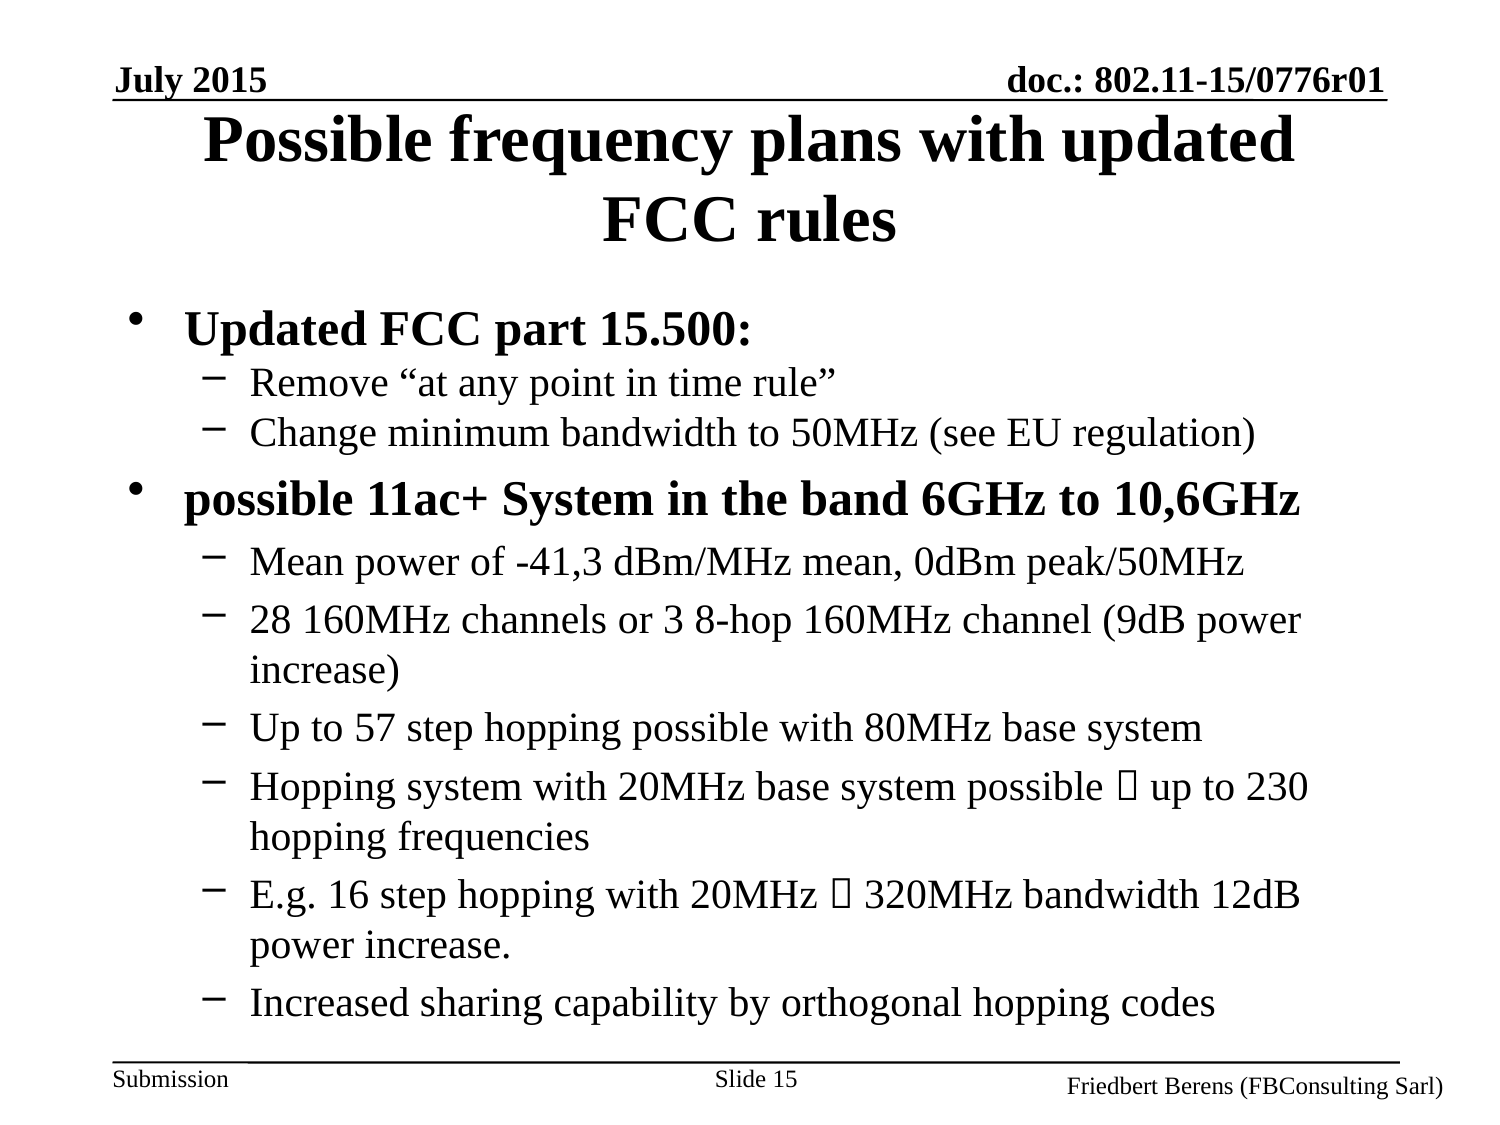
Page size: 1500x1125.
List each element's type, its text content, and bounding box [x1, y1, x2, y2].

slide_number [114, 54, 270, 101]
slide_number Slide 15 [712, 1061, 800, 1093]
list Updated FCC part 15.500: Remove “at any point in time rule” Change minimum bandwidth to 50MHz (see EU regulation) possible 11ac+ System in the band 6GHz to 10,6GHz Mean power of -41,3 dBm/MHz mean, 0dBm peak/50MHz 28 160MHz channels or 3 8-hop 160MHz channel (9dB power increase) Up to 57 step hopping possible with 80MHz base system Hopping system with 20MHz base system possible  up to 230 hopping frequencies E.g. 16 step hopping with 20MHz  320MHz bandwidth 12dB power increase. Increased sharing capability by orthogonal hopping codes [112, 287, 1388, 963]
title Possible frequency plans with updated FCC rules [112, 112, 1388, 238]
